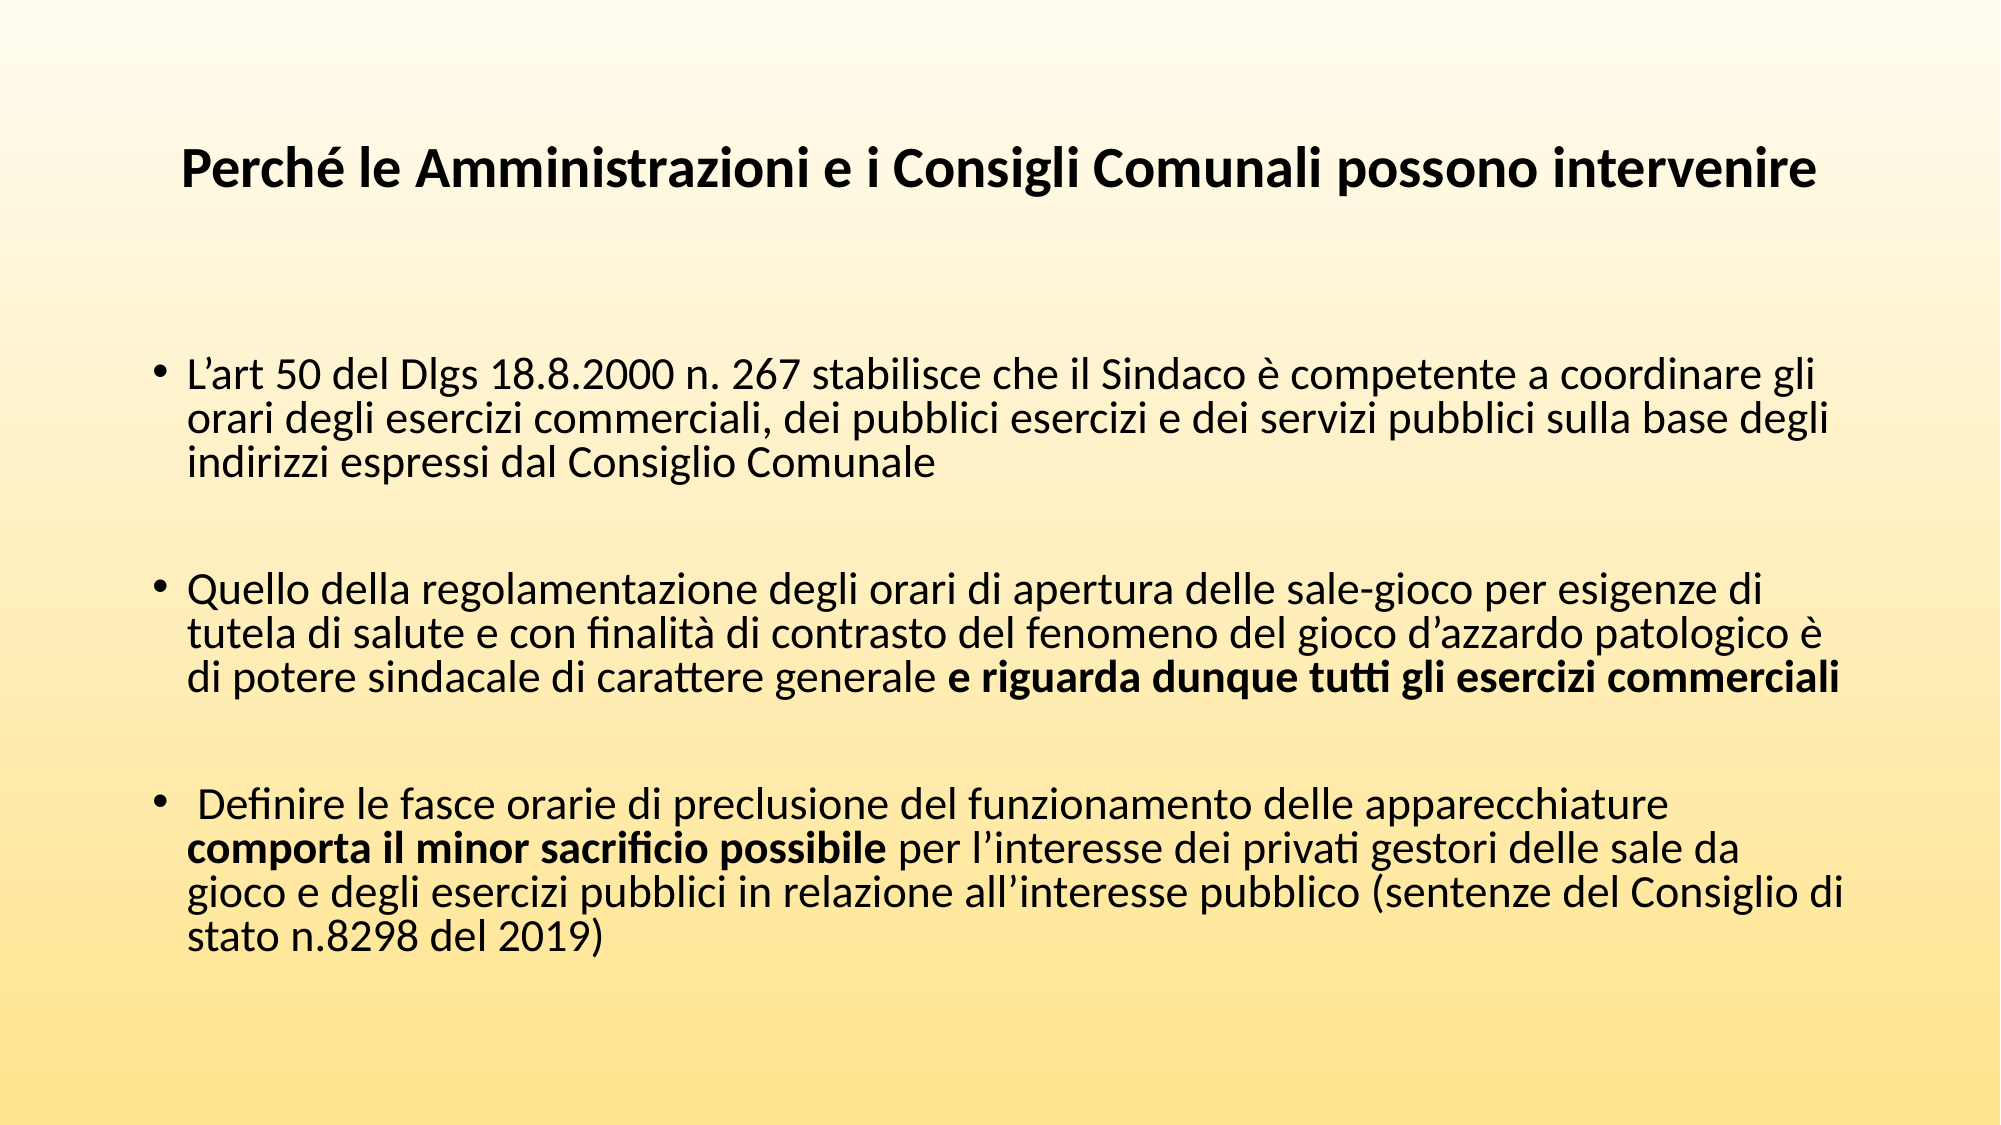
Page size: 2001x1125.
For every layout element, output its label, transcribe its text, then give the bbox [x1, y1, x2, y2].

list L’art 50 del Dlgs 18.8.2000 n. 267 stabilisce che il Sindaco è competente a coordinare gli orari degli esercizi commerciali, dei pubblici esercizi e dei servizi pubblici sulla base degli indirizzi espressi dal Consiglio Comunale Quello della regolamentazione degli orari di apertura delle sale-gioco per esigenze di tutela di salute e con finalità di contrasto del fenomeno del gioco d’azzardo patologico è di potere sindacale di carattere generale e riguarda dunque tutti gli esercizi commerciali Definire le fasce orarie di preclusione del funzionamento delle apparecchiature comporta il minor sacrificio possibile per l’interesse dei privati gestori delle sale da gioco e degli esercizi pubblici in relazione all’interesse pubblico (sentenze del Consiglio di stato n.8298 del 2019) [137, 277, 1863, 1014]
title Perché le Amministrazioni e i Consigli Comunali possono intervenire [153, 59, 1863, 277]
